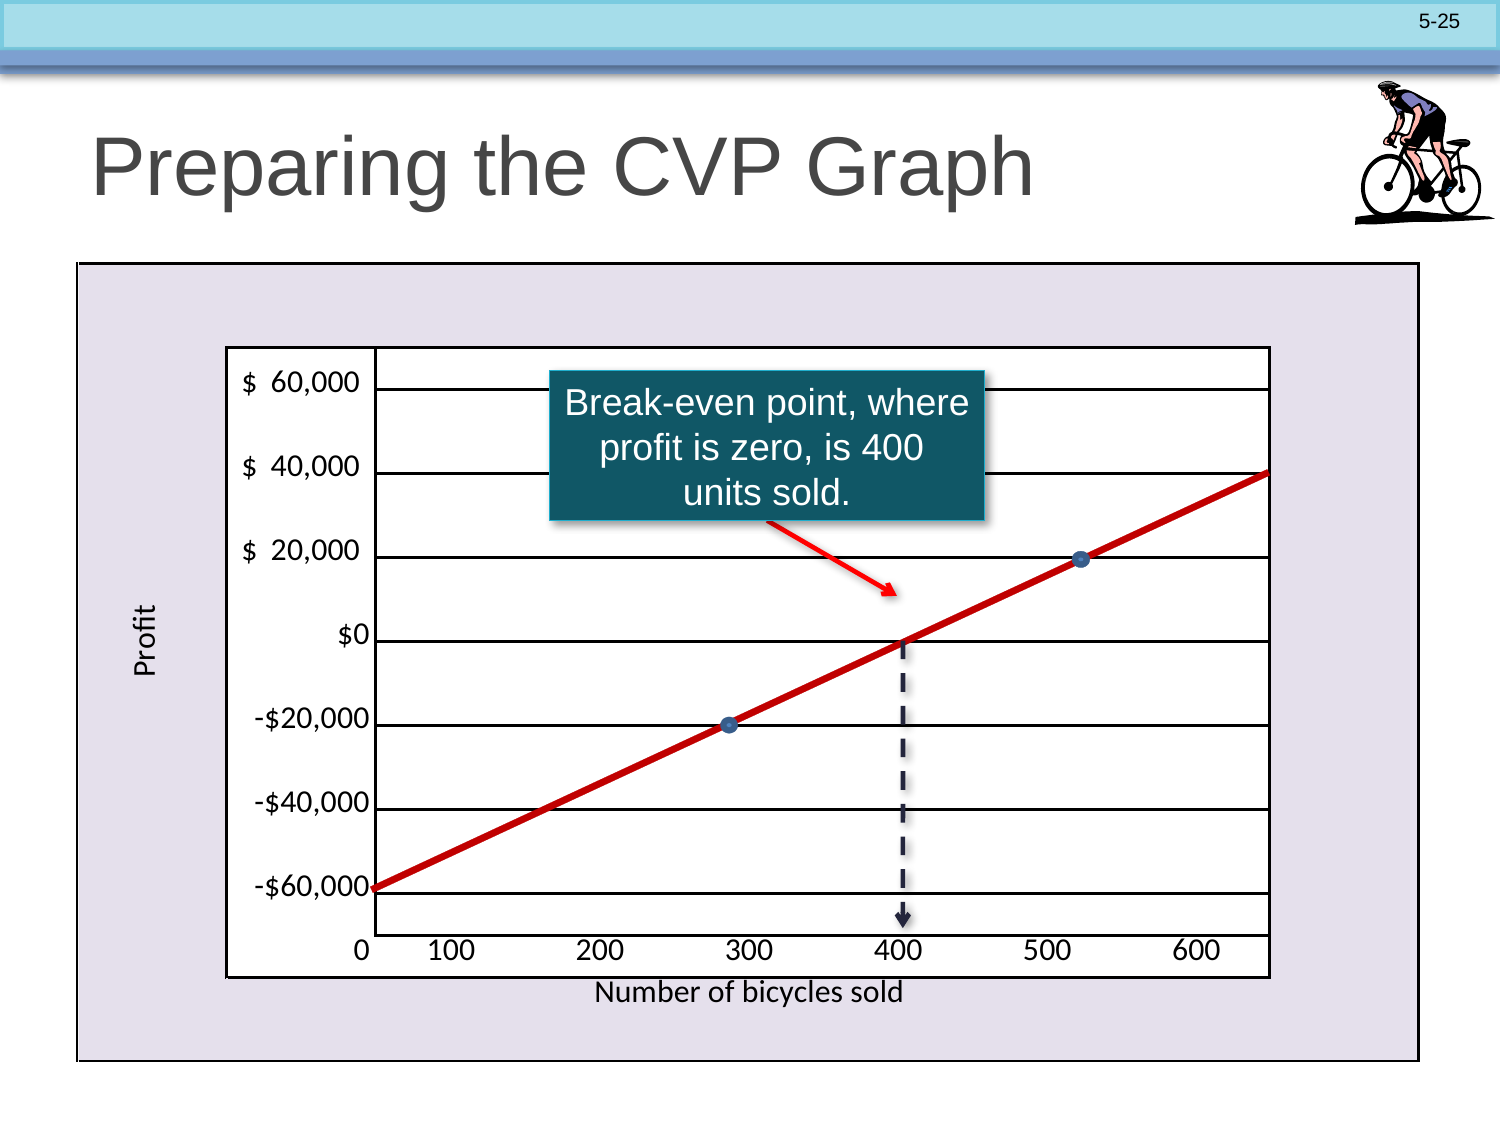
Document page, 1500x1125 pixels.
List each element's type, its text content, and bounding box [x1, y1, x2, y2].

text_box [546, 370, 988, 596]
title Preparing the CVP Graph [75, 75, 1425, 250]
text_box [75, 262, 1421, 1063]
picture [1354, 80, 1496, 226]
